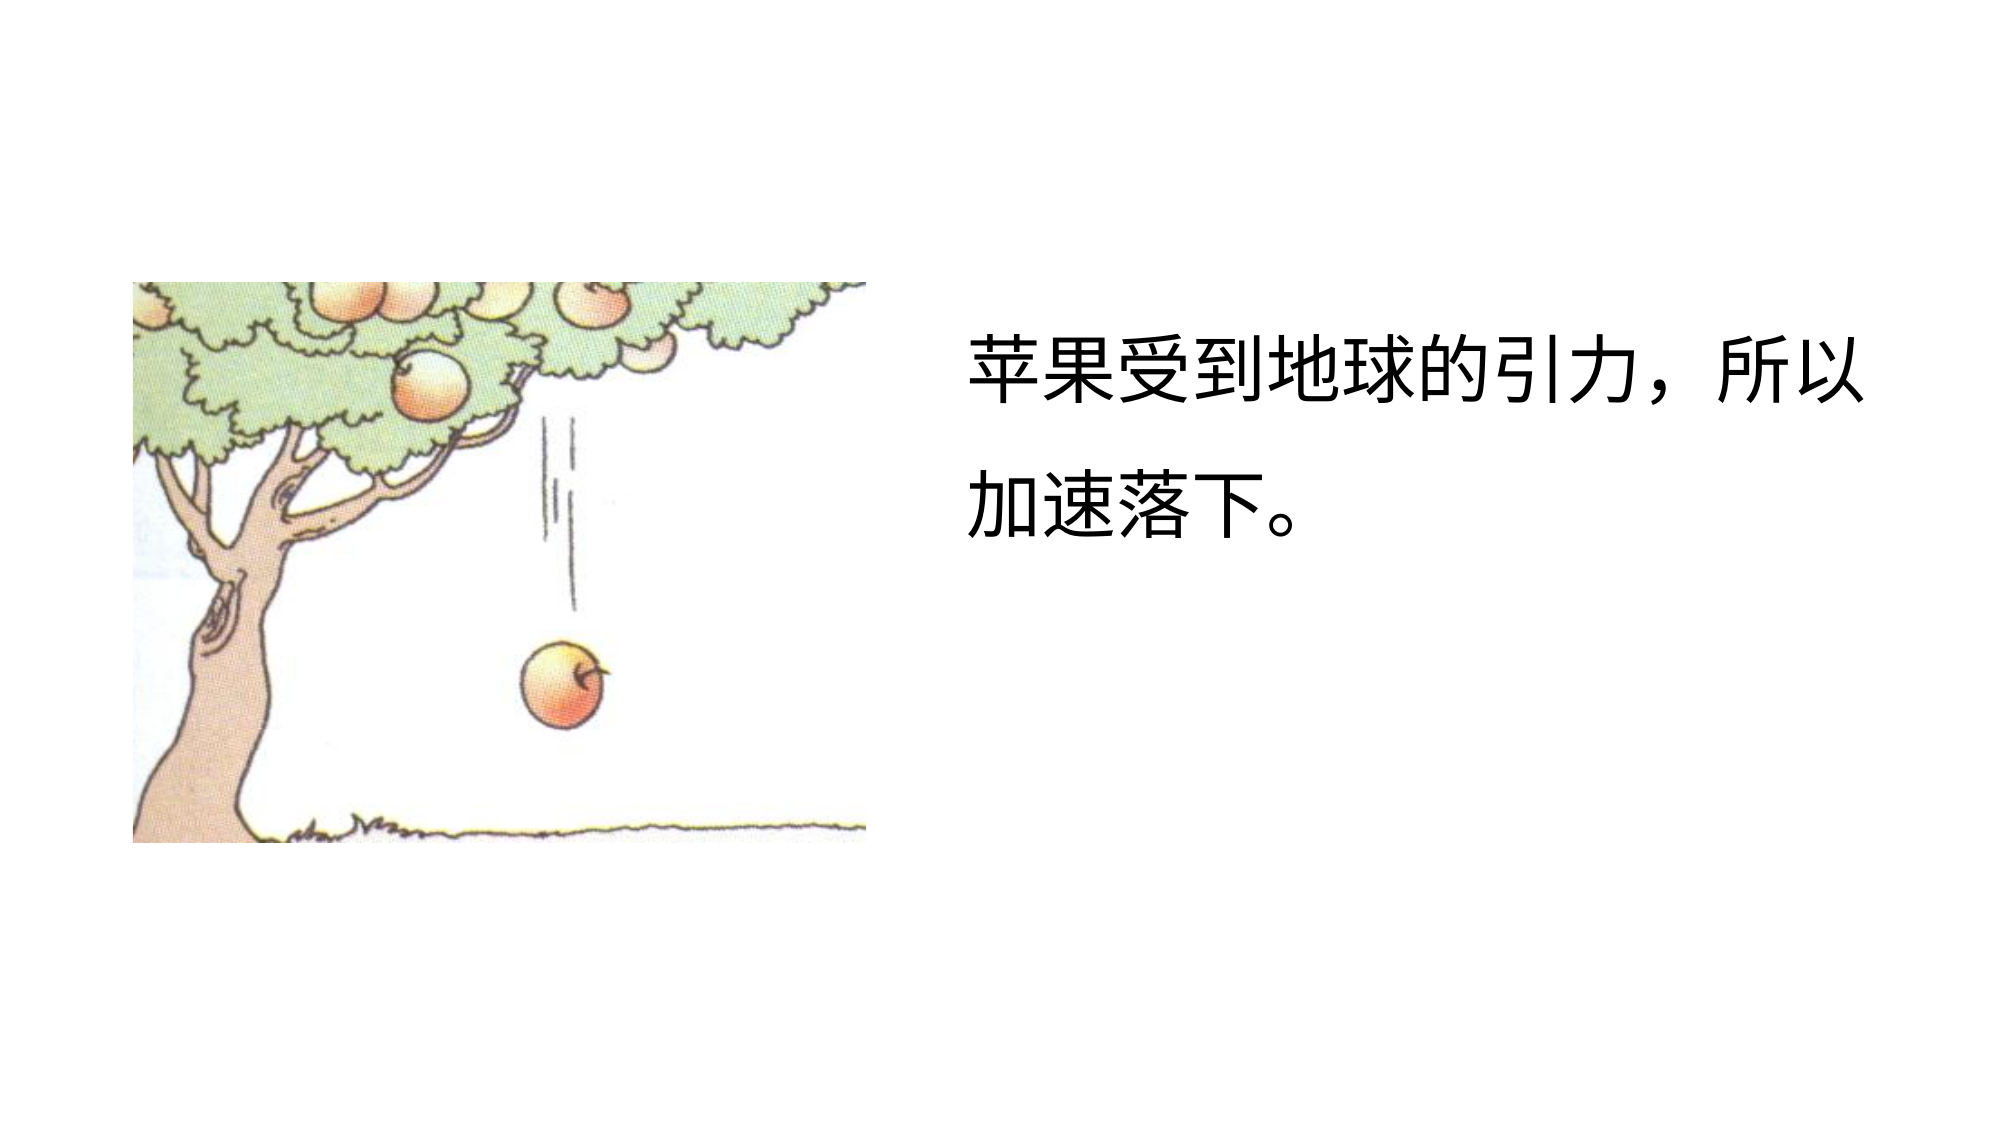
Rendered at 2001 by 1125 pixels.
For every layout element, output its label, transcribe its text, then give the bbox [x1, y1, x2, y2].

text_box 苹果受到地球的引力，所以加速落下。 [951, 270, 1928, 556]
picture [132, 282, 867, 843]
